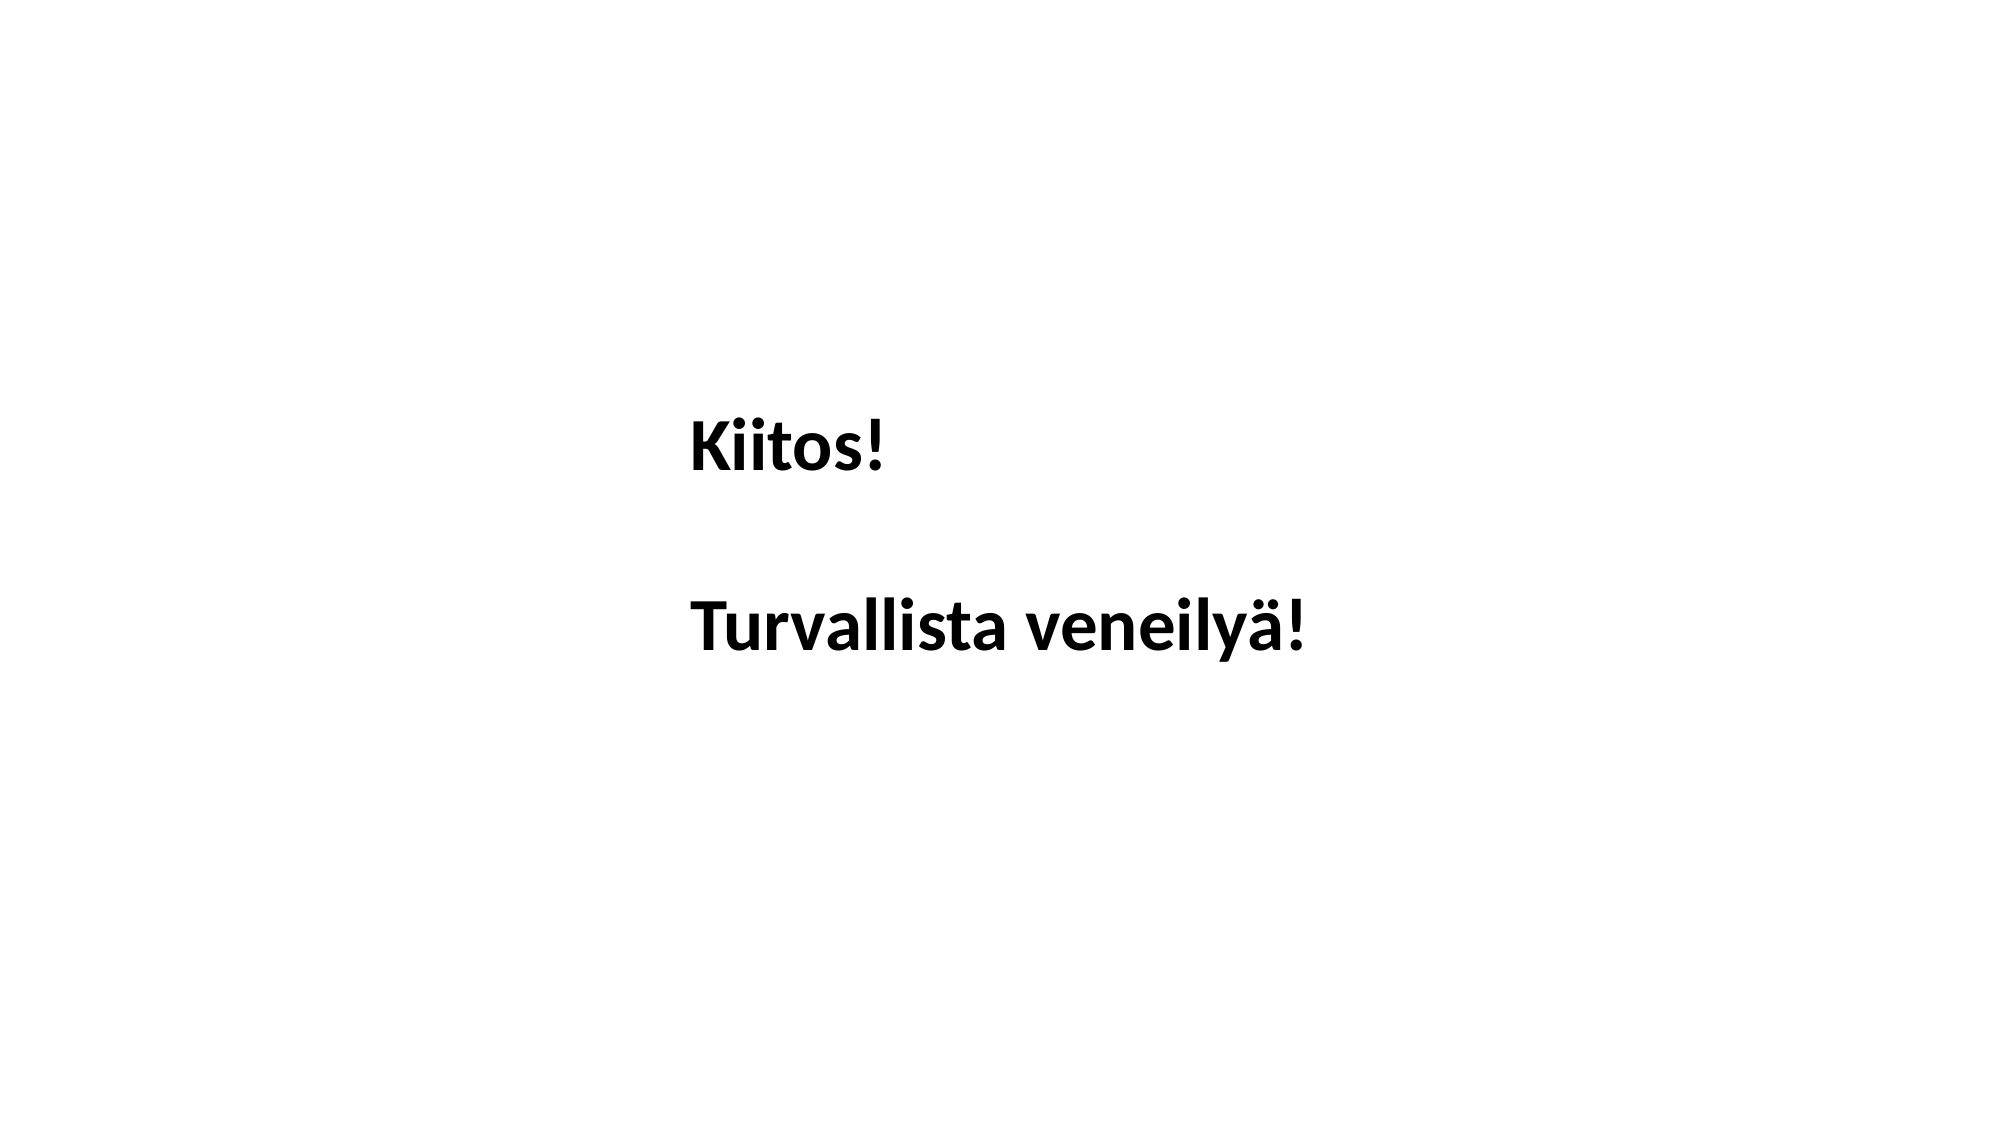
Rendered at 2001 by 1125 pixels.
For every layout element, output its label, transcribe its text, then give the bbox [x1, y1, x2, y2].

text_box Kiitos! Turvallista veneilyä! [675, 387, 1325, 673]
